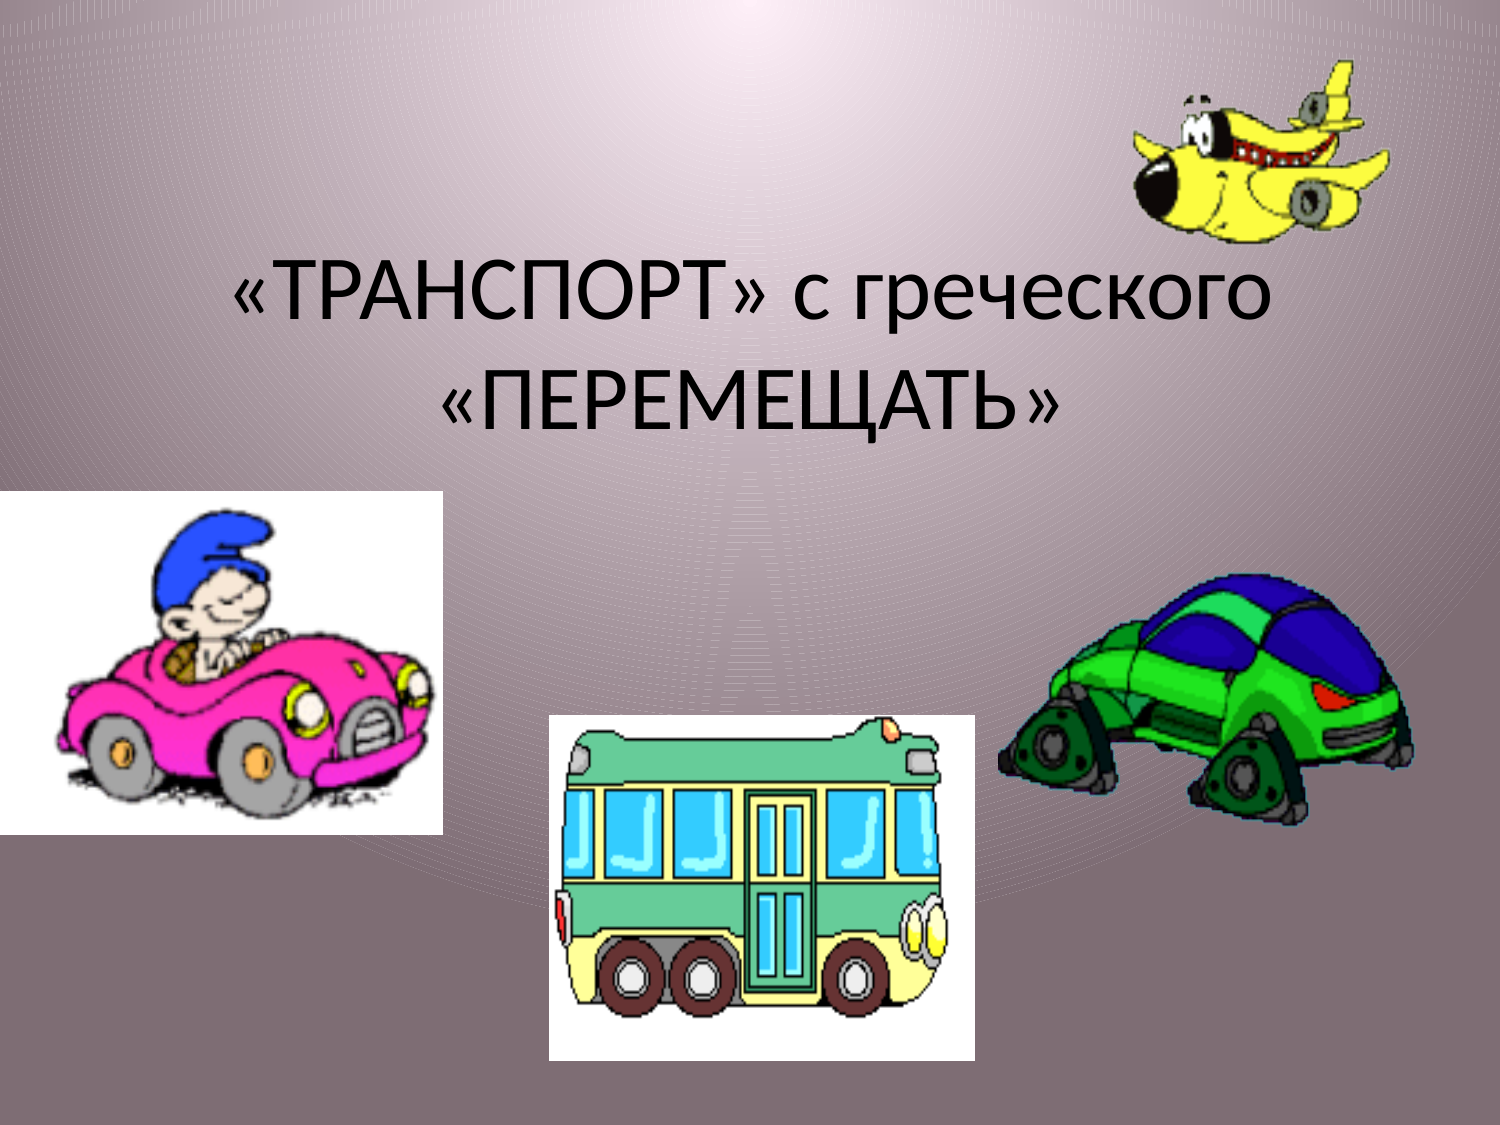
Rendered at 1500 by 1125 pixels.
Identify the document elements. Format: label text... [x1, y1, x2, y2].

picture [997, 562, 1418, 847]
title «ТРАНСПОРТ» с греческого «ПЕРЕМЕЩАТЬ» [75, 149, 1425, 528]
picture [548, 715, 975, 1062]
picture [1127, 54, 1397, 268]
picture [0, 491, 444, 835]
